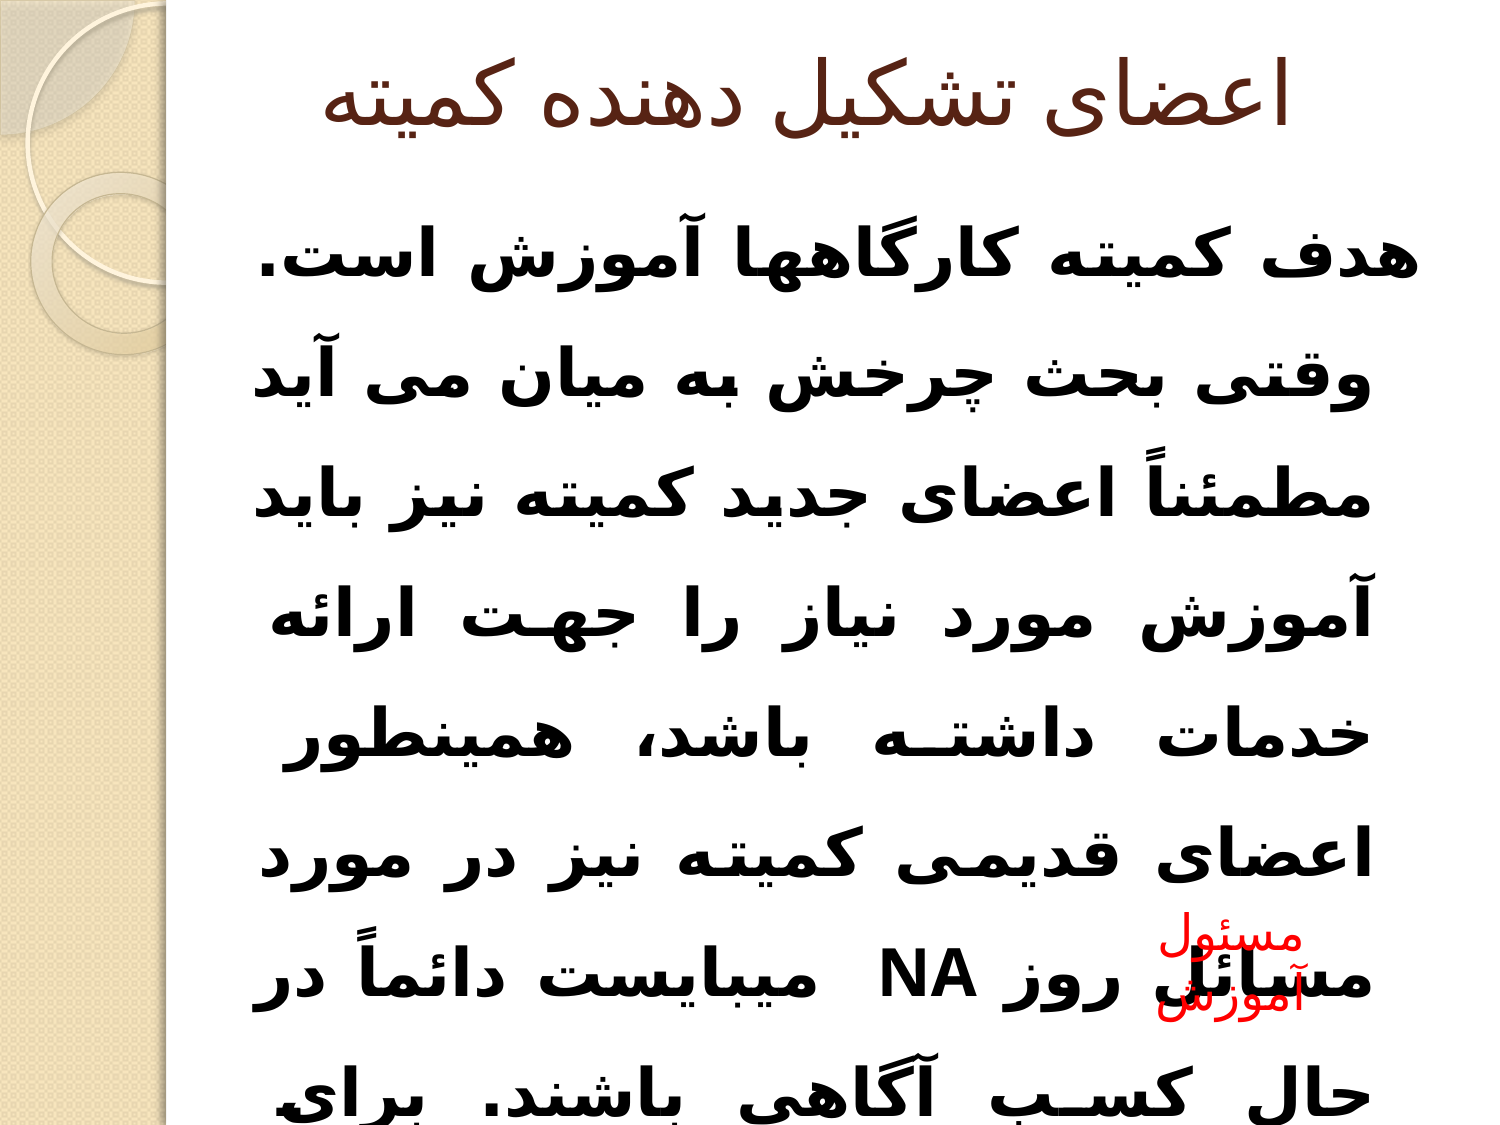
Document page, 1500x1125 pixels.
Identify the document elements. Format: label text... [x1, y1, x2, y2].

list هدف کمیته کارگاهها آموزش است. وقتی بحث چرخش به میان می آید مطمئناً اعضای جدید کمیته نیز باید آموزش مورد نیاز را جهت ارائه خدمات داشته باشد، همینطور اعضای قدیمی کمیته نیز در مورد مسائل روز NA میبایست دائماً در حال کسب آگاهی باشند. برای همین هر کمیته عضوی را بعنوان انتخاب می نماید. [235, 162, 1450, 1025]
text_box مسئول آموزش [1074, 894, 1388, 1025]
title اعضای تشکیل دهنده کمیته [287, 24, 1327, 155]
